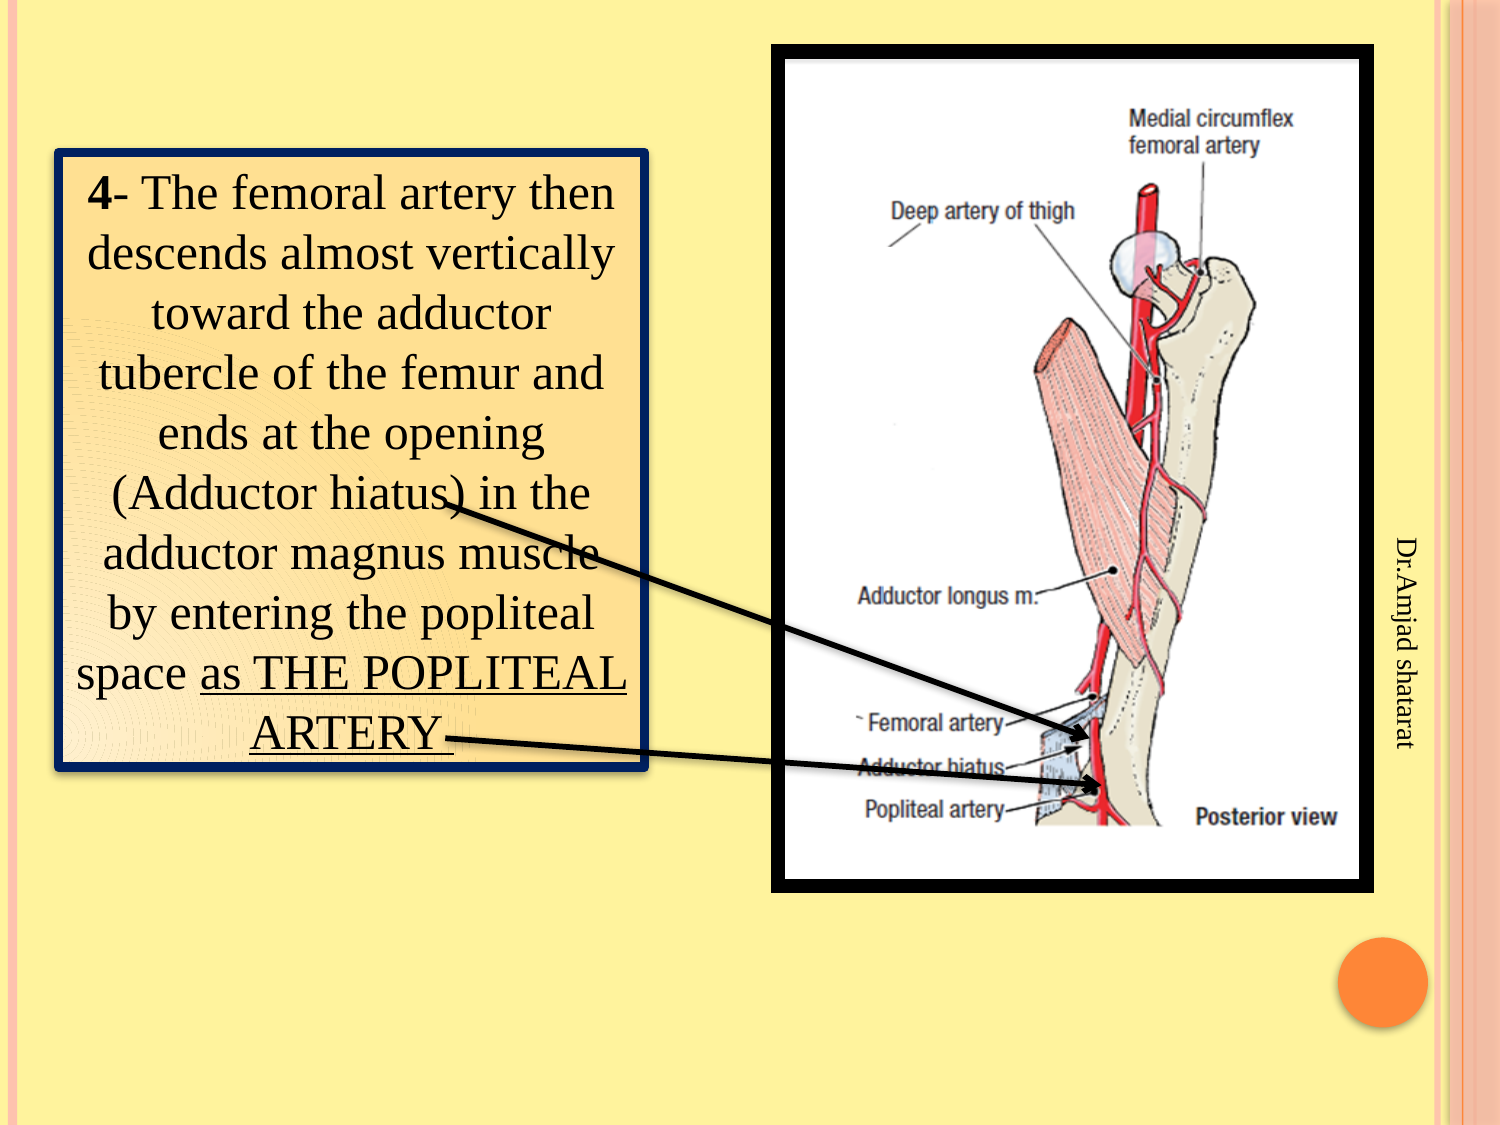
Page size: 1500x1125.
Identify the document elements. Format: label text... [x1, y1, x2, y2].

picture [784, 58, 1360, 880]
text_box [444, 737, 1103, 786]
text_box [444, 503, 1091, 736]
text_box 4- The femoral artery then descends almost vertically toward the adductor tubercle of the femur and ends at the opening (Adductor hiatus) in the adductor magnus muscle by entering the popliteal space as THE POPLITEAL ARTERY [57, 151, 645, 768]
footer Dr.Amjad shatarat [1379, 380, 1440, 906]
